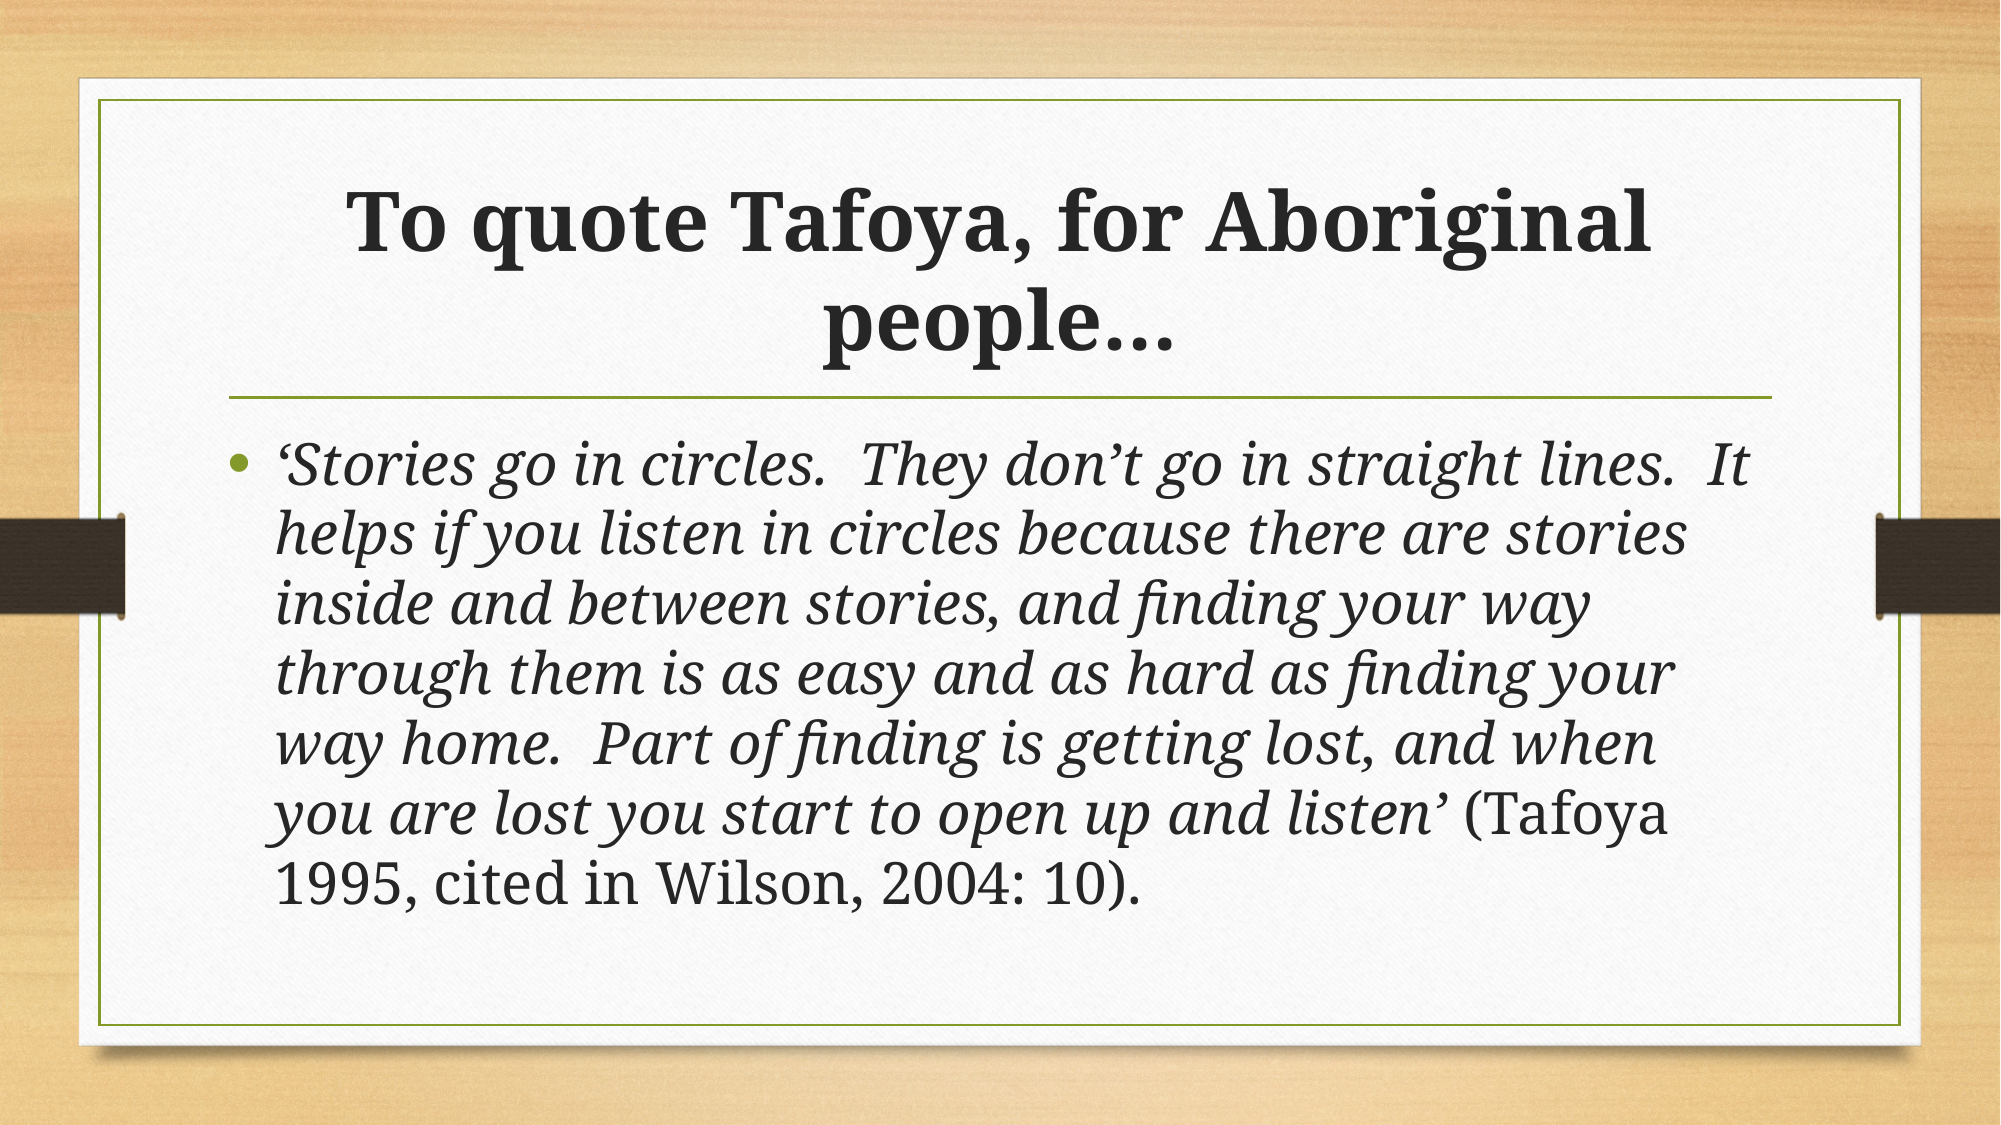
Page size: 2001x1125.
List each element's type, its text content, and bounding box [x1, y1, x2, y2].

list ‘Stories go in circles. They don’t go in straight lines. It helps if you listen in circles because there are stories inside and between stories, and finding your way through them is as easy and as hard as finding your way home. Part of finding is getting lost, and when you are lost you start to open up and listen’ (Tafoya 1995, cited in Wilson, 2004: 10). [212, 419, 1788, 964]
picture [0, 0, 2001, 1125]
title To quote Tafoya, for Aboriginal people… [212, 161, 1788, 375]
